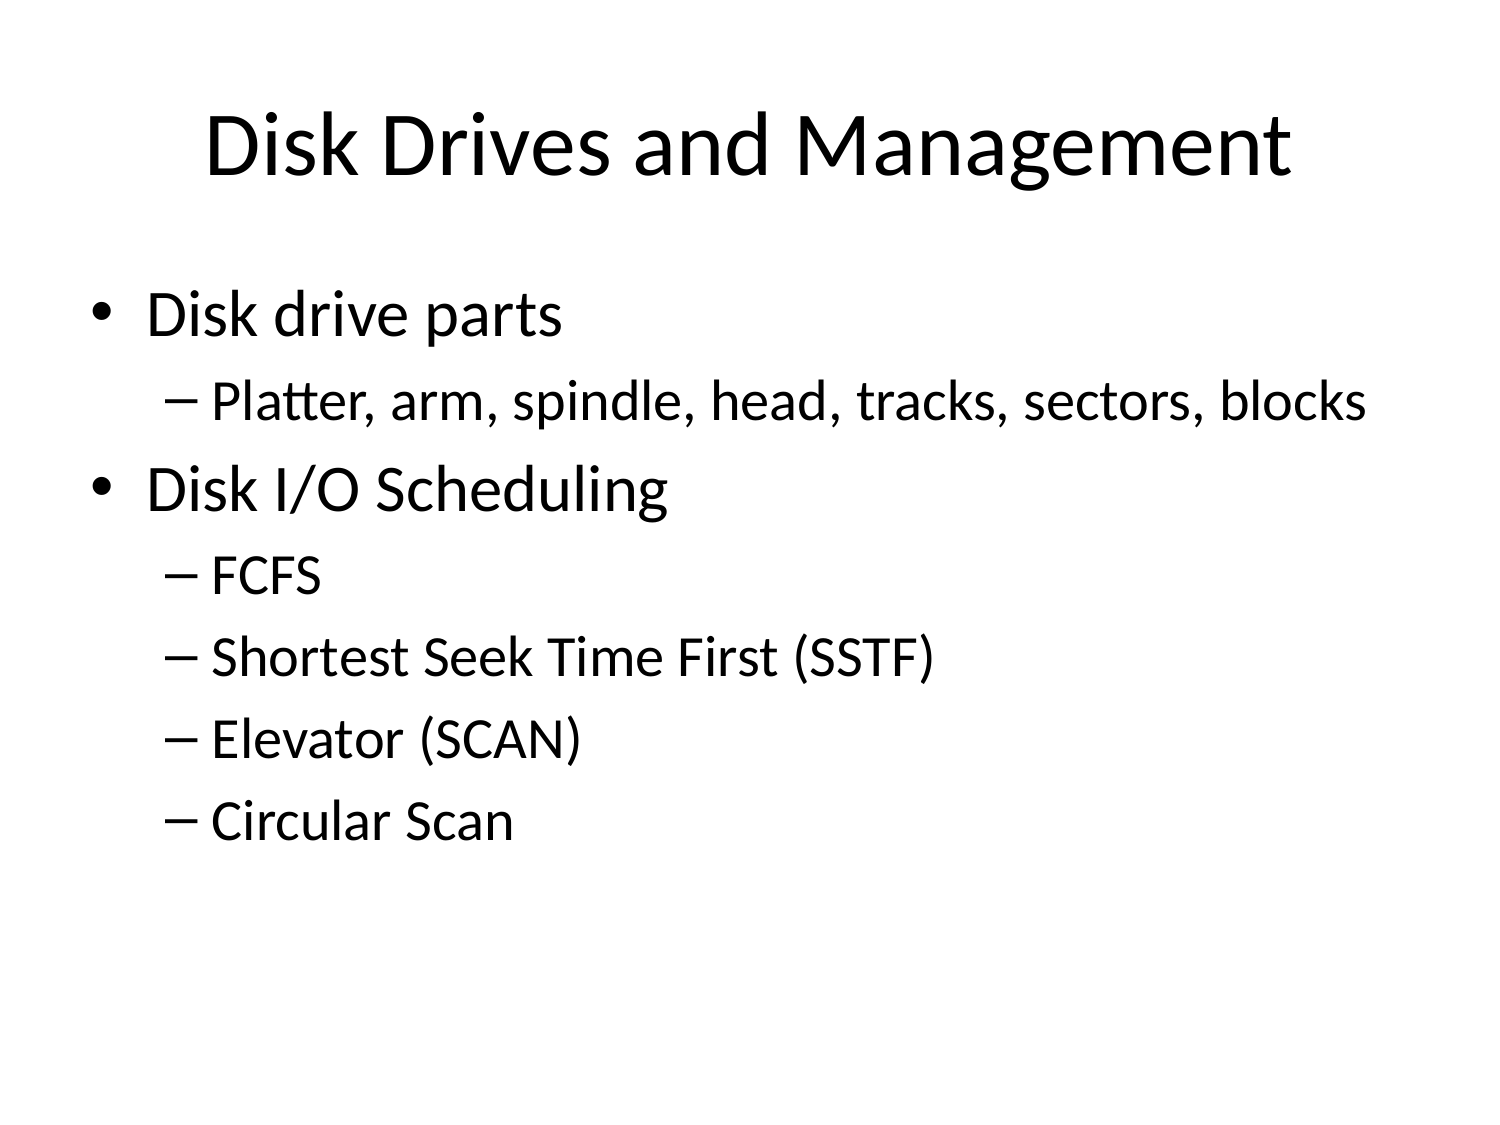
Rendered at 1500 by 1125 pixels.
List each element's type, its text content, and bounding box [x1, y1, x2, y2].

title Disk Drives and Management [75, 45, 1425, 233]
list Disk drive parts Platter, arm, spindle, head, tracks, sectors, blocks Disk I/O Scheduling FCFS Shortest Seek Time First (SSTF) Elevator (SCAN) Circular Scan [75, 262, 1425, 1005]
